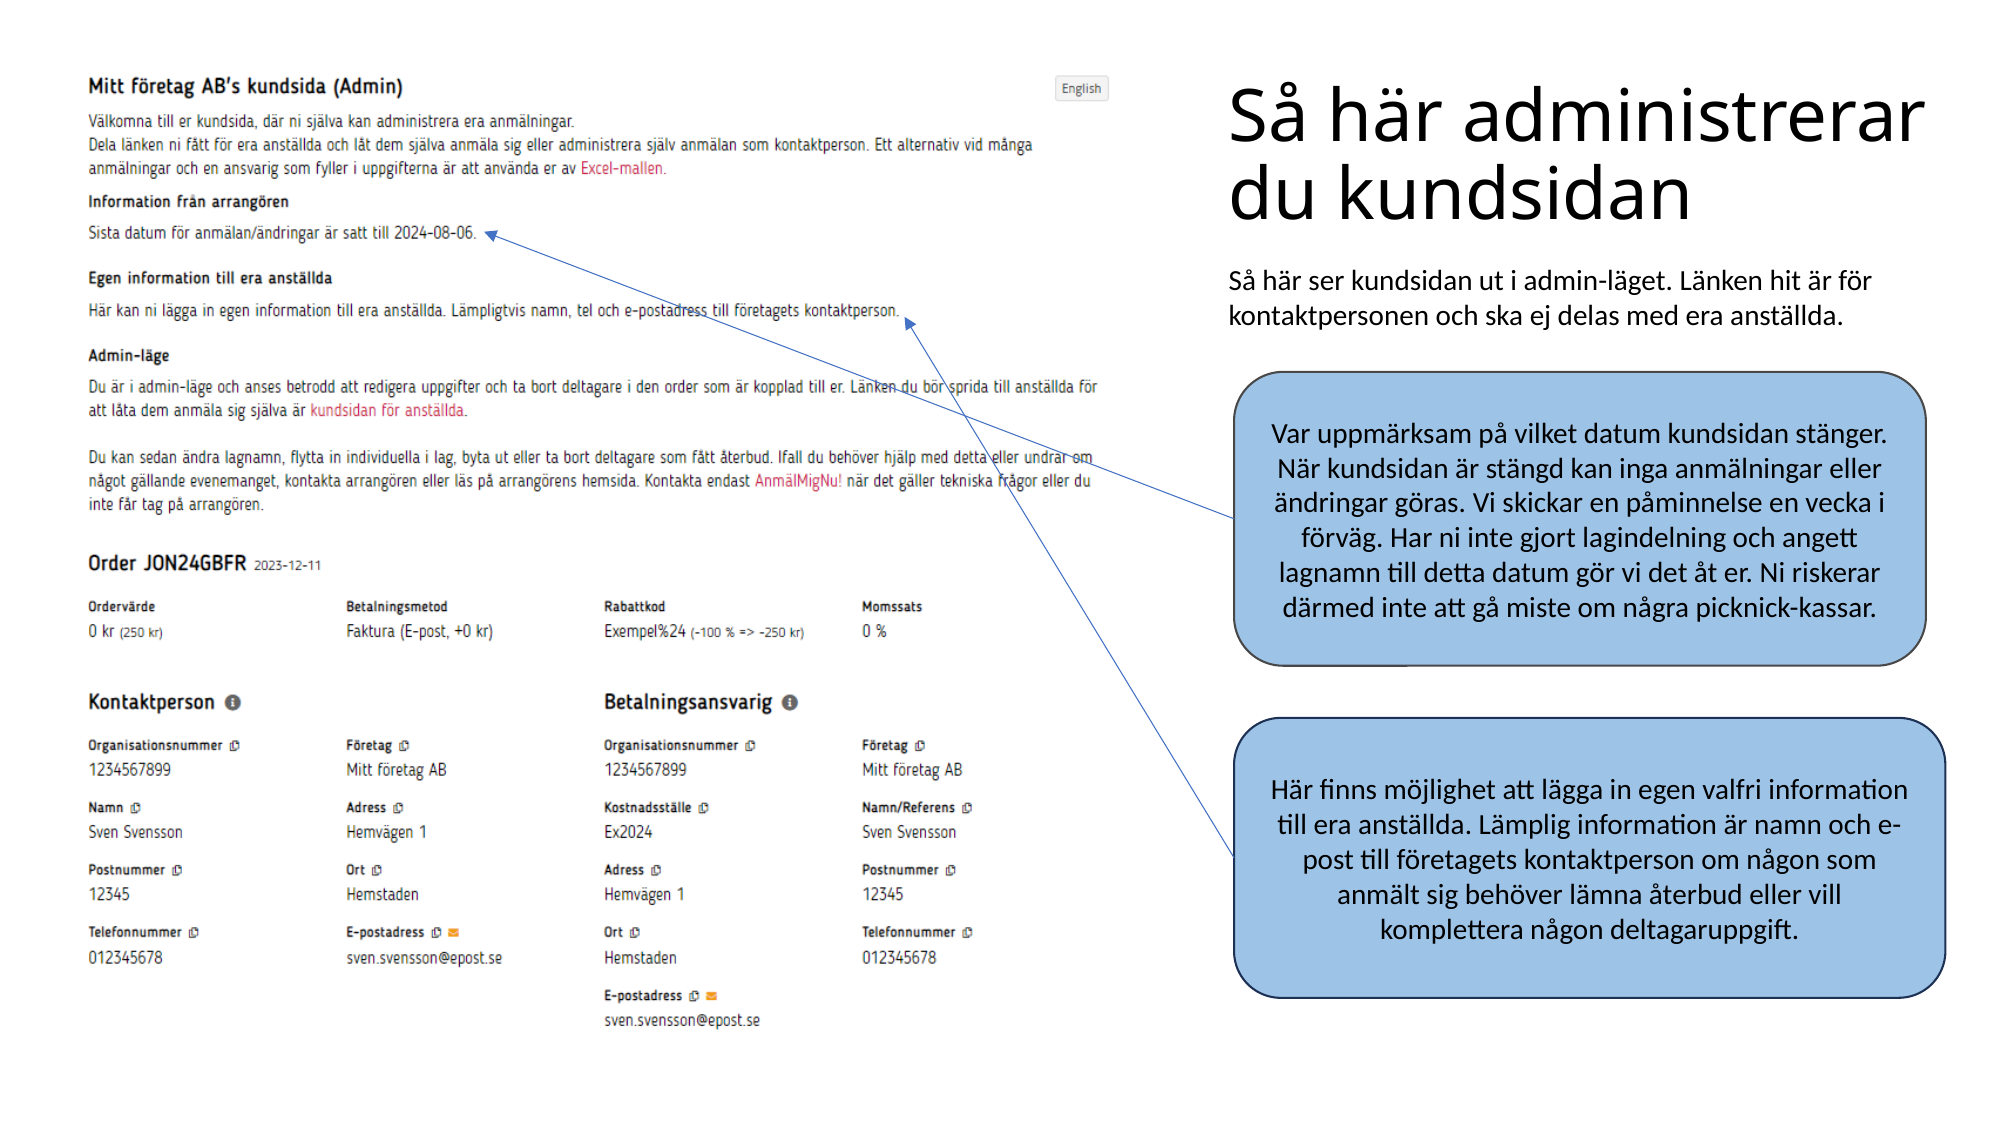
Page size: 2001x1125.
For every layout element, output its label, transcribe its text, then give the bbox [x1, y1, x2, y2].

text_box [904, 316, 1235, 858]
title Så här administrerar du kundsidan [1213, 59, 1946, 253]
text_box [483, 231, 1234, 519]
text_box Här finns möjlighet att lägga in egen valfri information till era anställda. Lämplig information är namn och e-post till företagets kontaktperson om någon som anmält sig behöver lämna återbud eller vill komplettera någon deltagaruppgift. [1233, 716, 1947, 999]
text_box Var uppmärksam på vilket datum kundsidan stänger. När kundsidan är stängd kan inga anmälningar eller ändringar göras. Vi skickar en påminnelse en vecka i förväg. Har ni inte gjort lagindelning och angett lagnamn till detta datum gör vi det åt er. Ni riskerar därmed inte att gå miste om några picknick-kassar. [1235, 370, 1927, 667]
picture [73, 59, 1122, 1066]
text_box Så här ser kundsidan ut i admin-läget. Länken hit är för kontaktpersonen och ska ej delas med era anställda. [1234, 253, 1946, 339]
